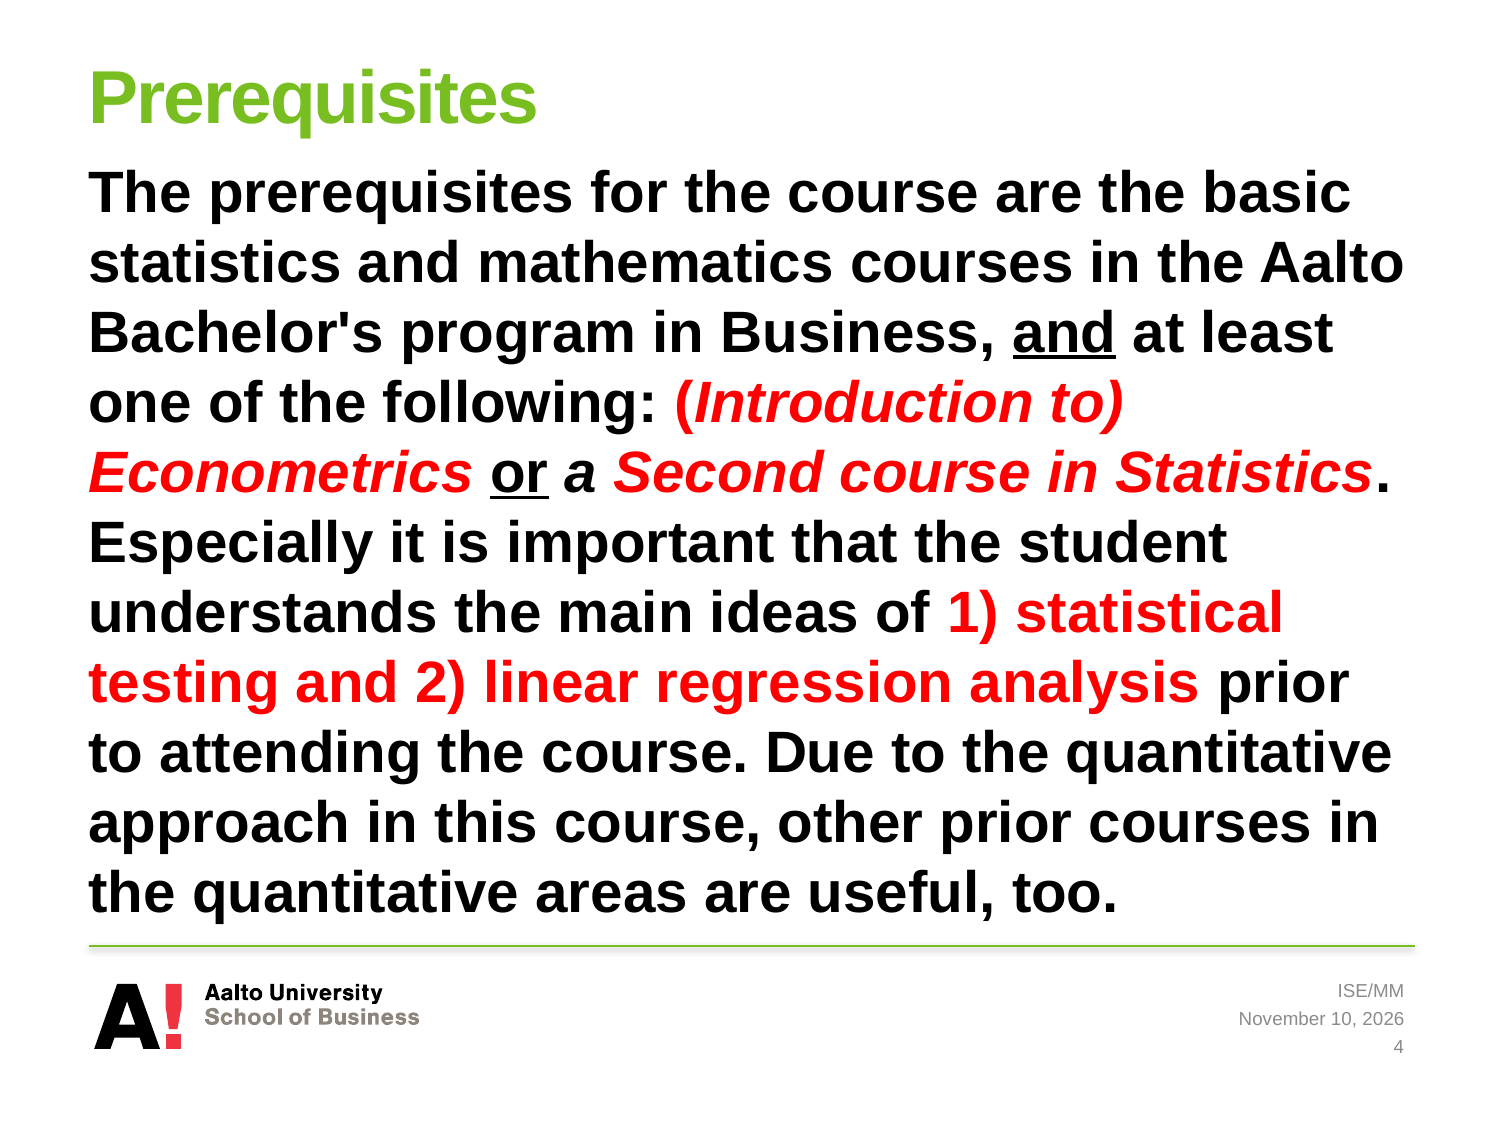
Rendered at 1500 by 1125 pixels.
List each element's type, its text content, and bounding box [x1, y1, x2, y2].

footer ISE/MM [810, 976, 1405, 1003]
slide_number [810, 1003, 1405, 1033]
slide_number 4 [810, 1033, 1405, 1060]
title Prerequisites [88, 62, 1415, 153]
list The prerequisites for the course are the basic statistics and mathematics courses in the Aalto Bachelor's program in Business, and at least one of the following: (Introduction to) Econometrics or a Second course in Statistics. Especially it is important that the student understands the main ideas of 1) statistical testing and 2) linear regression analysis prior to attending the course. Due to the quantitative approach in this course, other prior courses in the quantitative areas are useful, too. [88, 153, 1415, 937]
